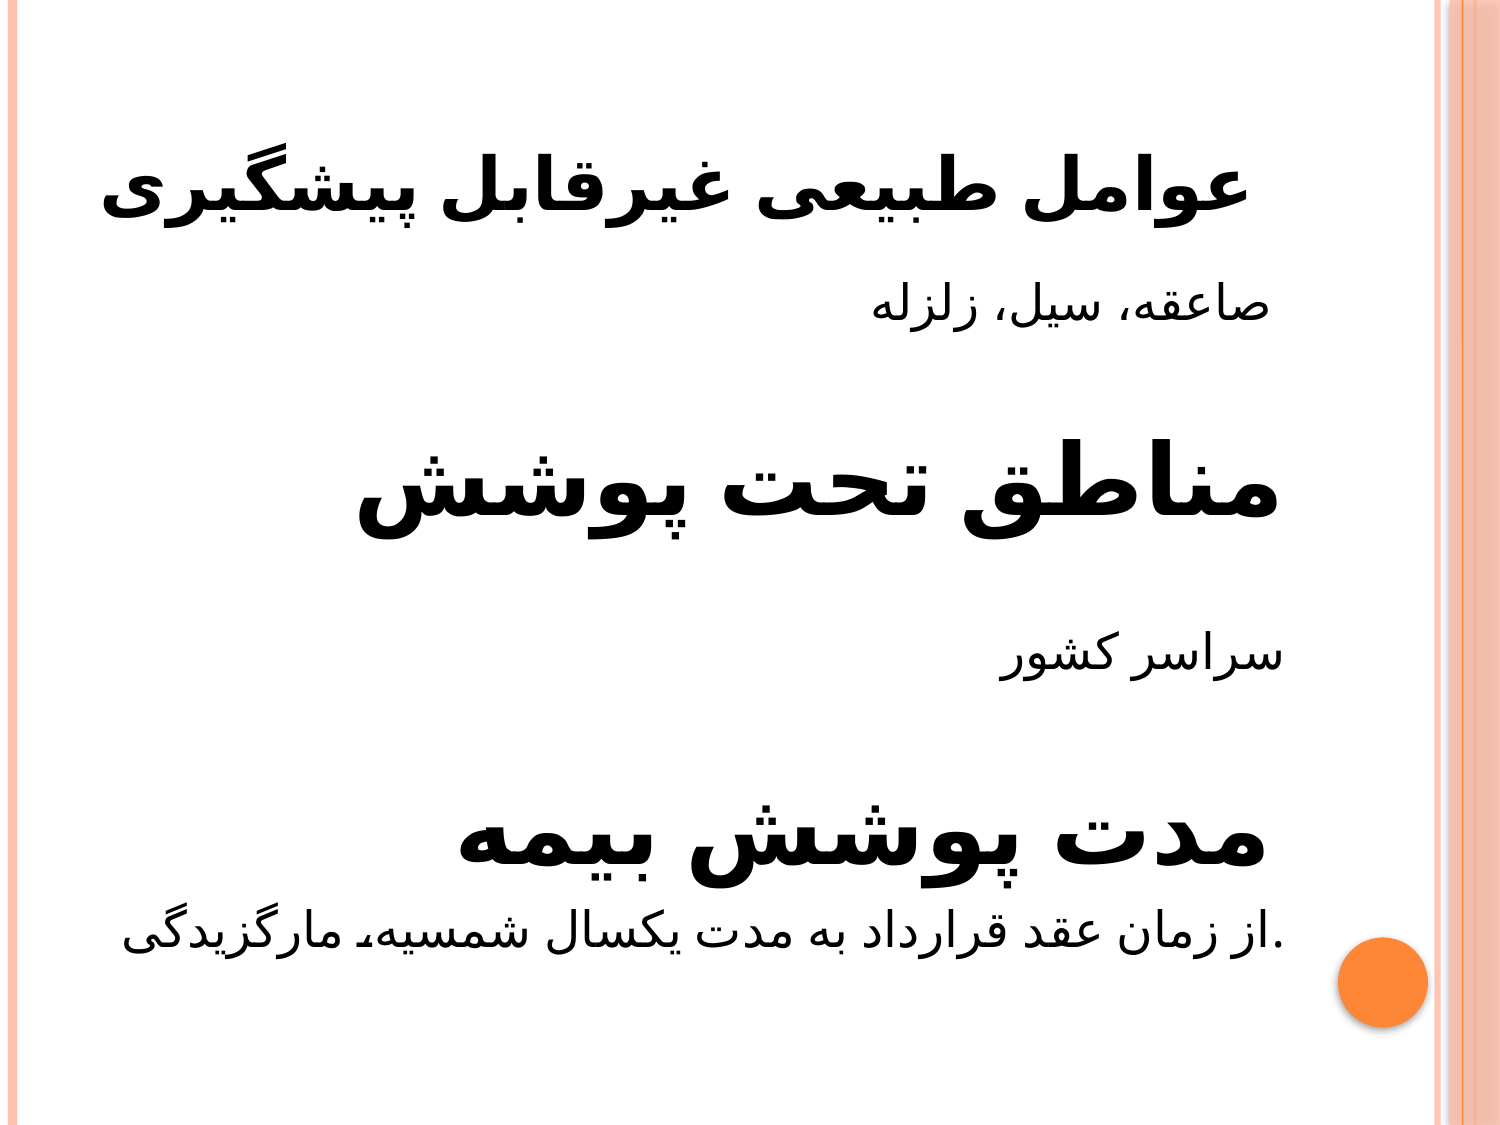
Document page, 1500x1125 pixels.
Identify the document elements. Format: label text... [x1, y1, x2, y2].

title عوامل طبیعی غیرقابل پیشگیری [75, 45, 1300, 233]
list صاعقه، سیل، زلزله مناطق تحت پوشش سراسر کشور مدت پوشش بیمه از زمان عقد قرارداد به مدت یکسال شمسیه، مارگزیدگی. [75, 262, 1300, 1062]
